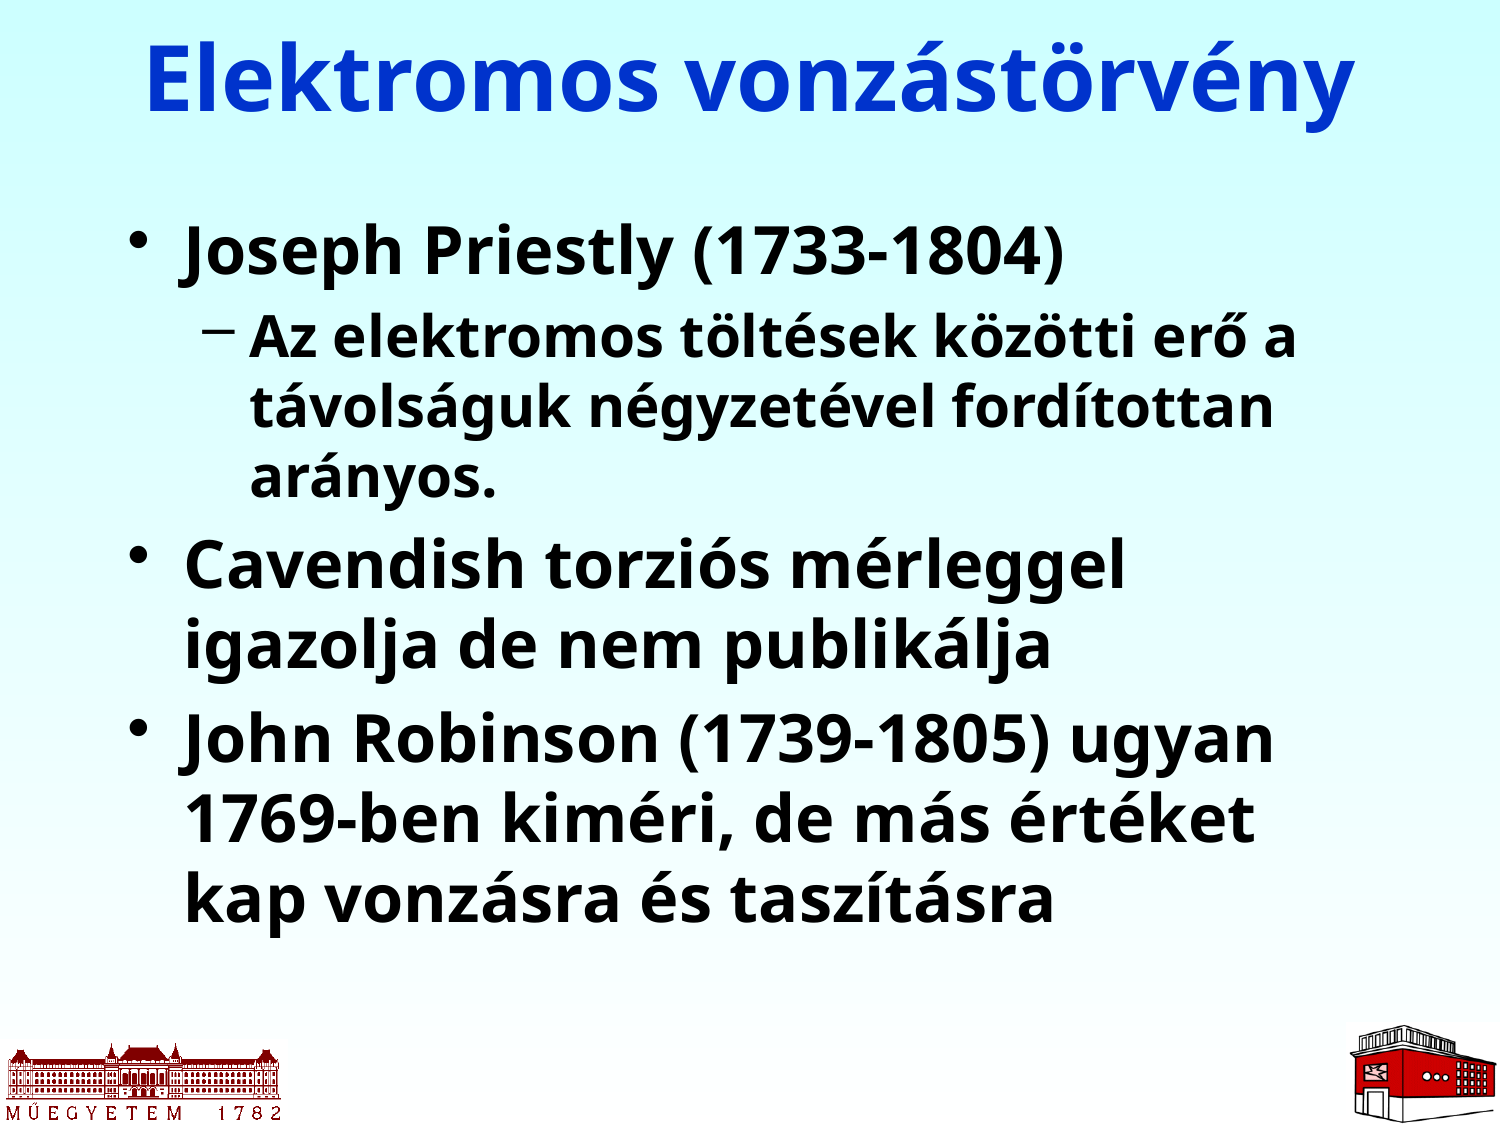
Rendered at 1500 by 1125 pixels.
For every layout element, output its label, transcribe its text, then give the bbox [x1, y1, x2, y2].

text_box Elektromos vonzástörvény [112, 12, 1388, 200]
picture [1346, 1022, 1500, 1125]
picture [0, 1039, 288, 1125]
text_box Joseph Priestly (1733-1804) Az elektromos töltések közötti erő a távolságuk négyzetével fordítottan arányos. Cavendish torziós mérleggel igazolja de nem publikálja John Robinson (1739-1805) ugyan 1769-ben kiméri, de más értéket kap vonzásra és taszításra [112, 200, 1388, 1000]
